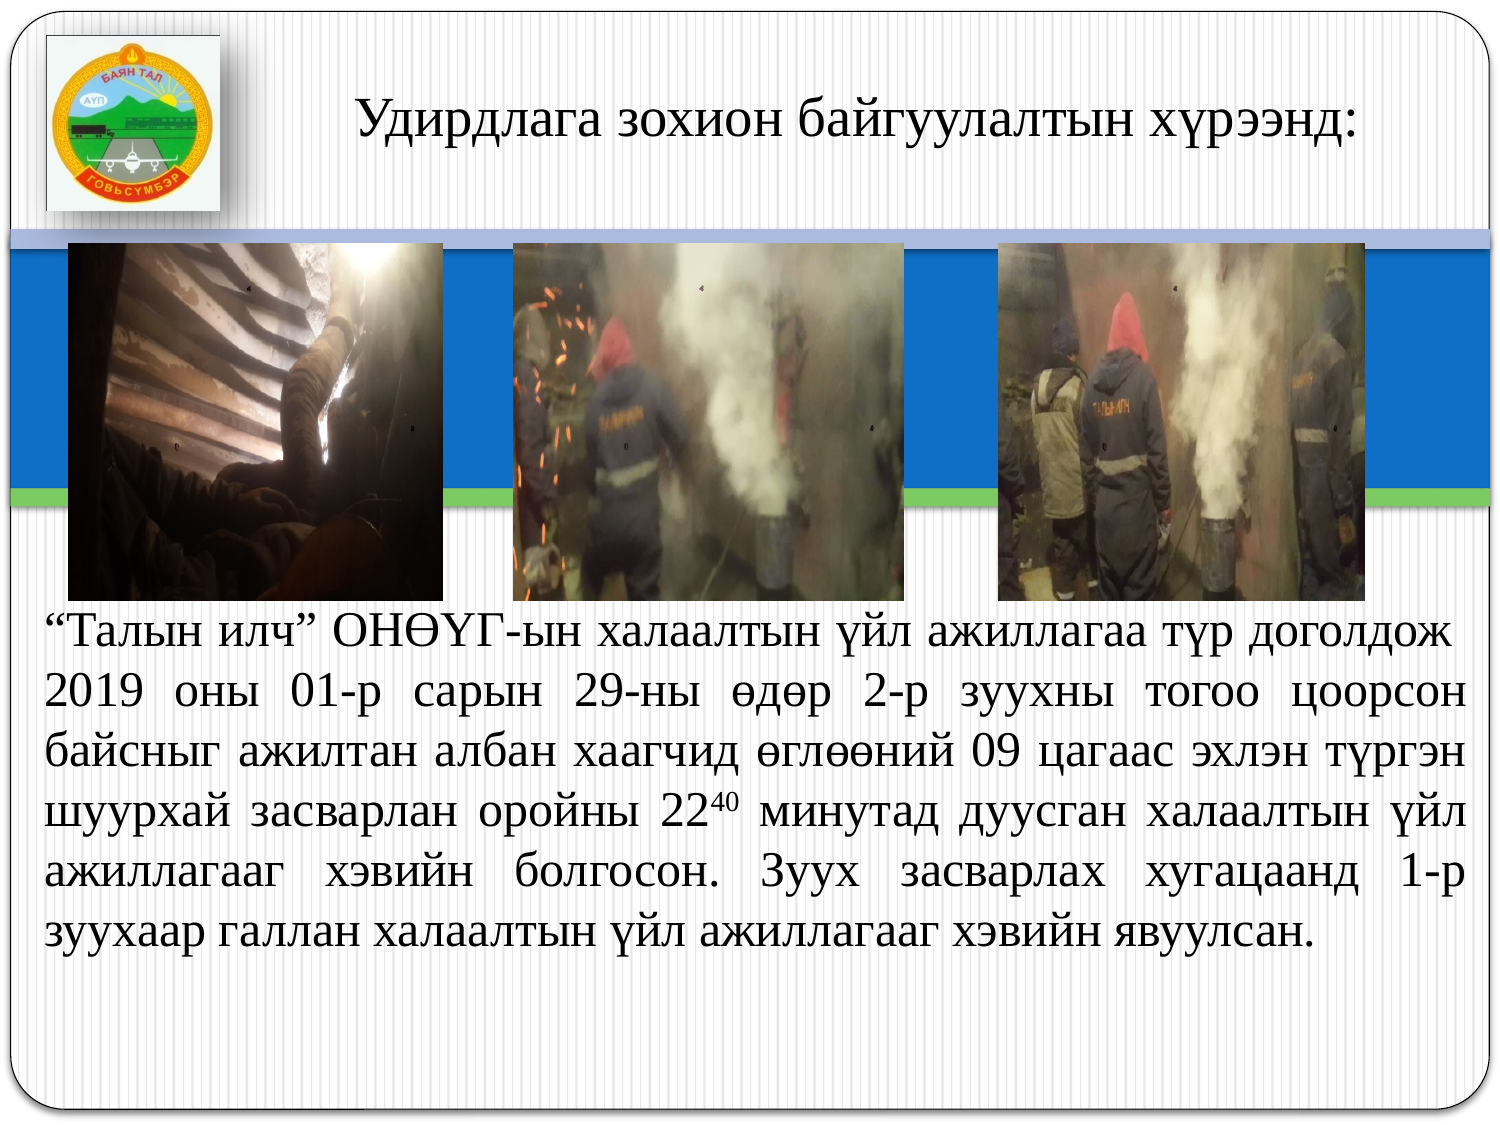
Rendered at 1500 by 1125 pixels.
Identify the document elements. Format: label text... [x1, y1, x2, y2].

text_box [29, 491, 1471, 707]
picture [997, 243, 1365, 601]
picture [68, 243, 444, 601]
subtitle “Талын илч” ОНӨҮГ-ын халаалтын үйл ажиллагаа түр доголдож 2019 оны 01-р сарын 29-ны өдөр 2-р зуухны тогоо цоорсон байсныг ажилтан албан хаагчид өглөөний 09 цагаас эхлэн түргэн шуурхай засварлан оройны 2240 минутад дуусган халаалтын үйл ажиллагааг хэвийн болгосон. Зуух засварлах хугацаанд 1-р зуухаар галлан халаалтын үйл ажиллагааг хэвийн явуулсан. [29, 527, 1483, 1125]
title Удирдлага зохион байгуулалтын хүрээнд: [281, 46, 1432, 188]
picture [513, 243, 904, 601]
picture [46, 34, 220, 212]
